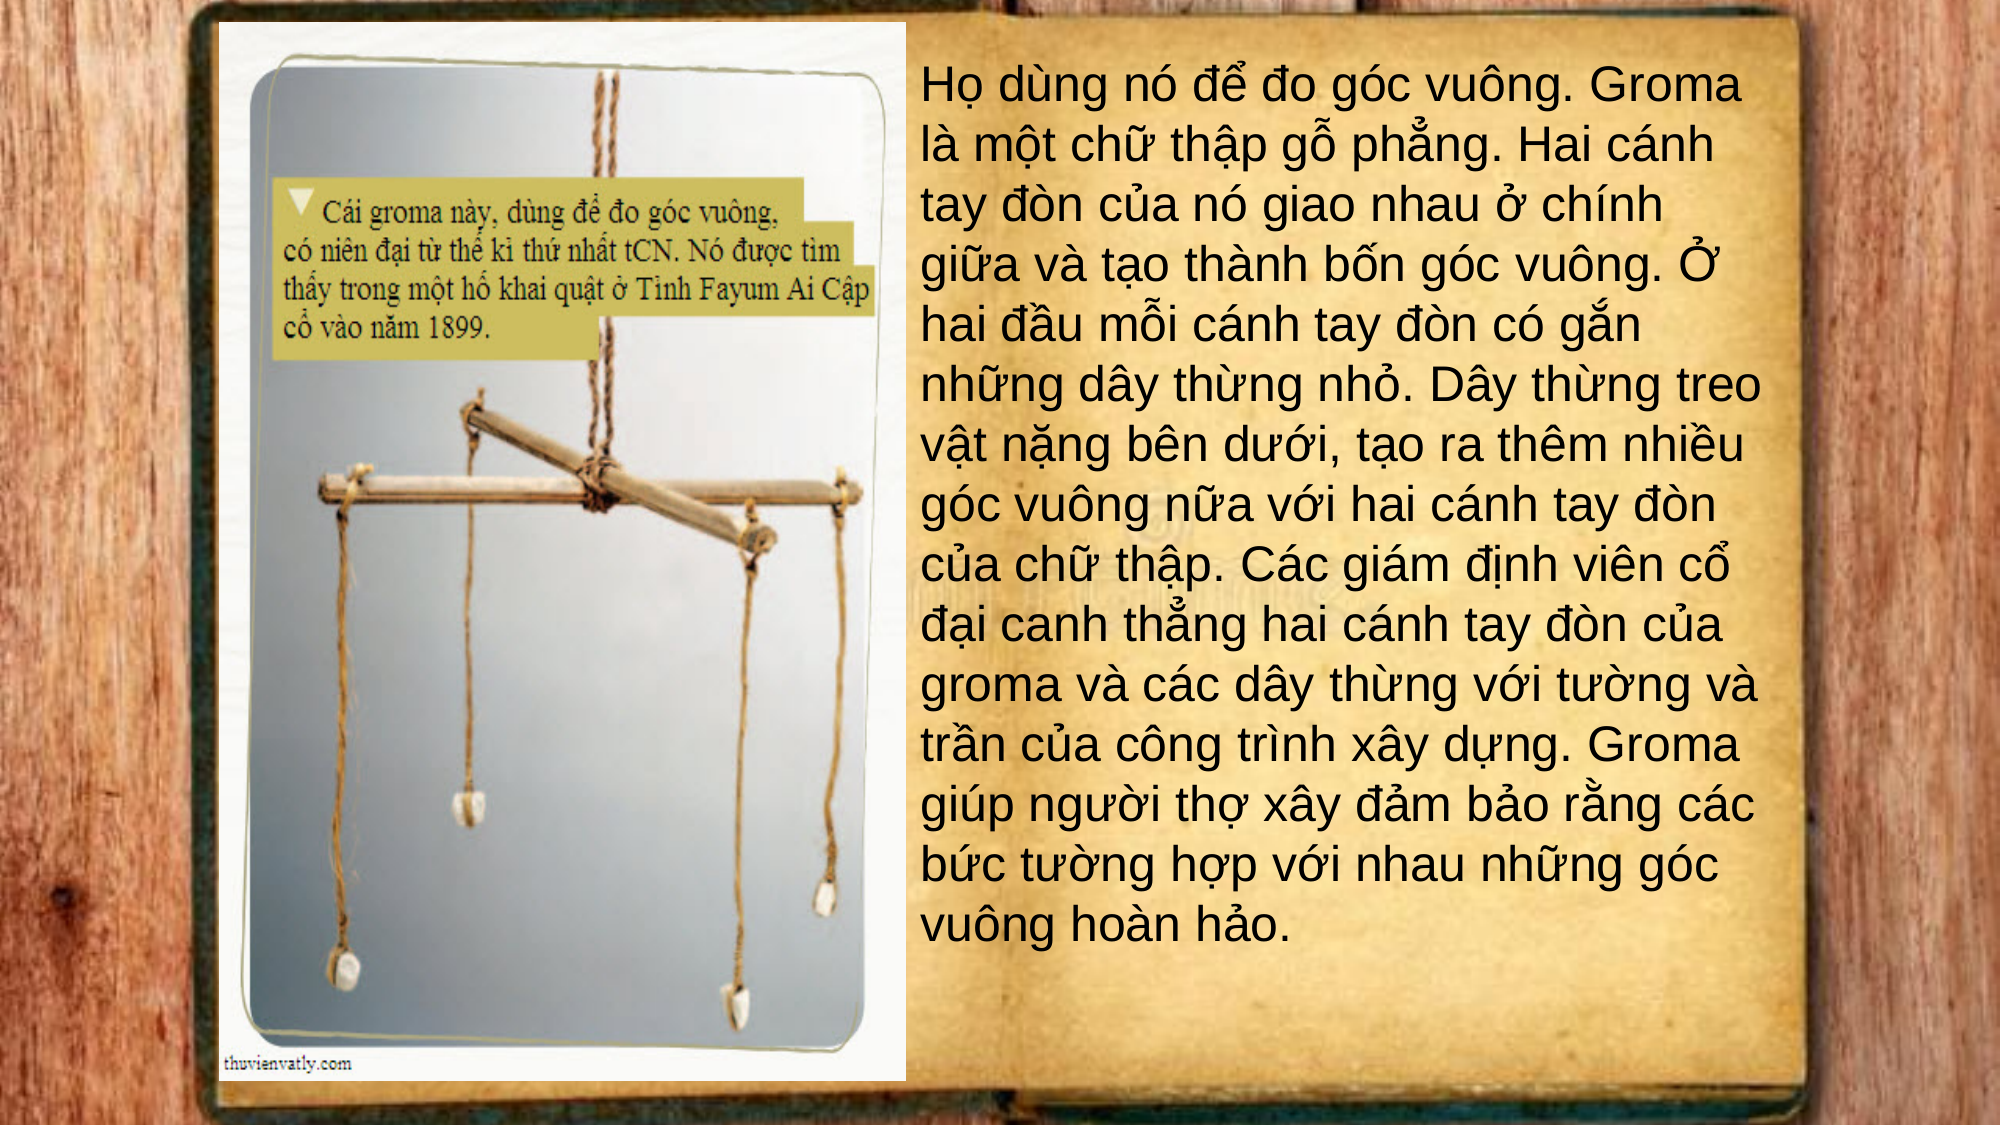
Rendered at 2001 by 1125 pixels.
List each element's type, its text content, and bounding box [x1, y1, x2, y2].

text_box Họ dùng nó để đo góc vuông. Groma là một chữ thập gỗ phẳng. Hai cánh tay đòn của nó giao nhau ở chính giữa và tạo thành bốn góc vuông. Ở hai đầu mỗi cánh tay đòn có gắn những dây thừng nhỏ. Dây thừng treo vật nặng bên dưới, tạo ra thêm nhiều góc vuông nữa với hai cánh tay đòn của chữ thập. Các giám định viên cổ đại canh thẳng hai cánh tay đòn của groma và các dây thừng với tường và trần của công trình xây dựng. Groma giúp người thợ xây đảm bảo rằng các bức tường hợp với nhau những góc vuông hoàn hảo. [906, 43, 1780, 959]
picture [0, 0, 2000, 1125]
